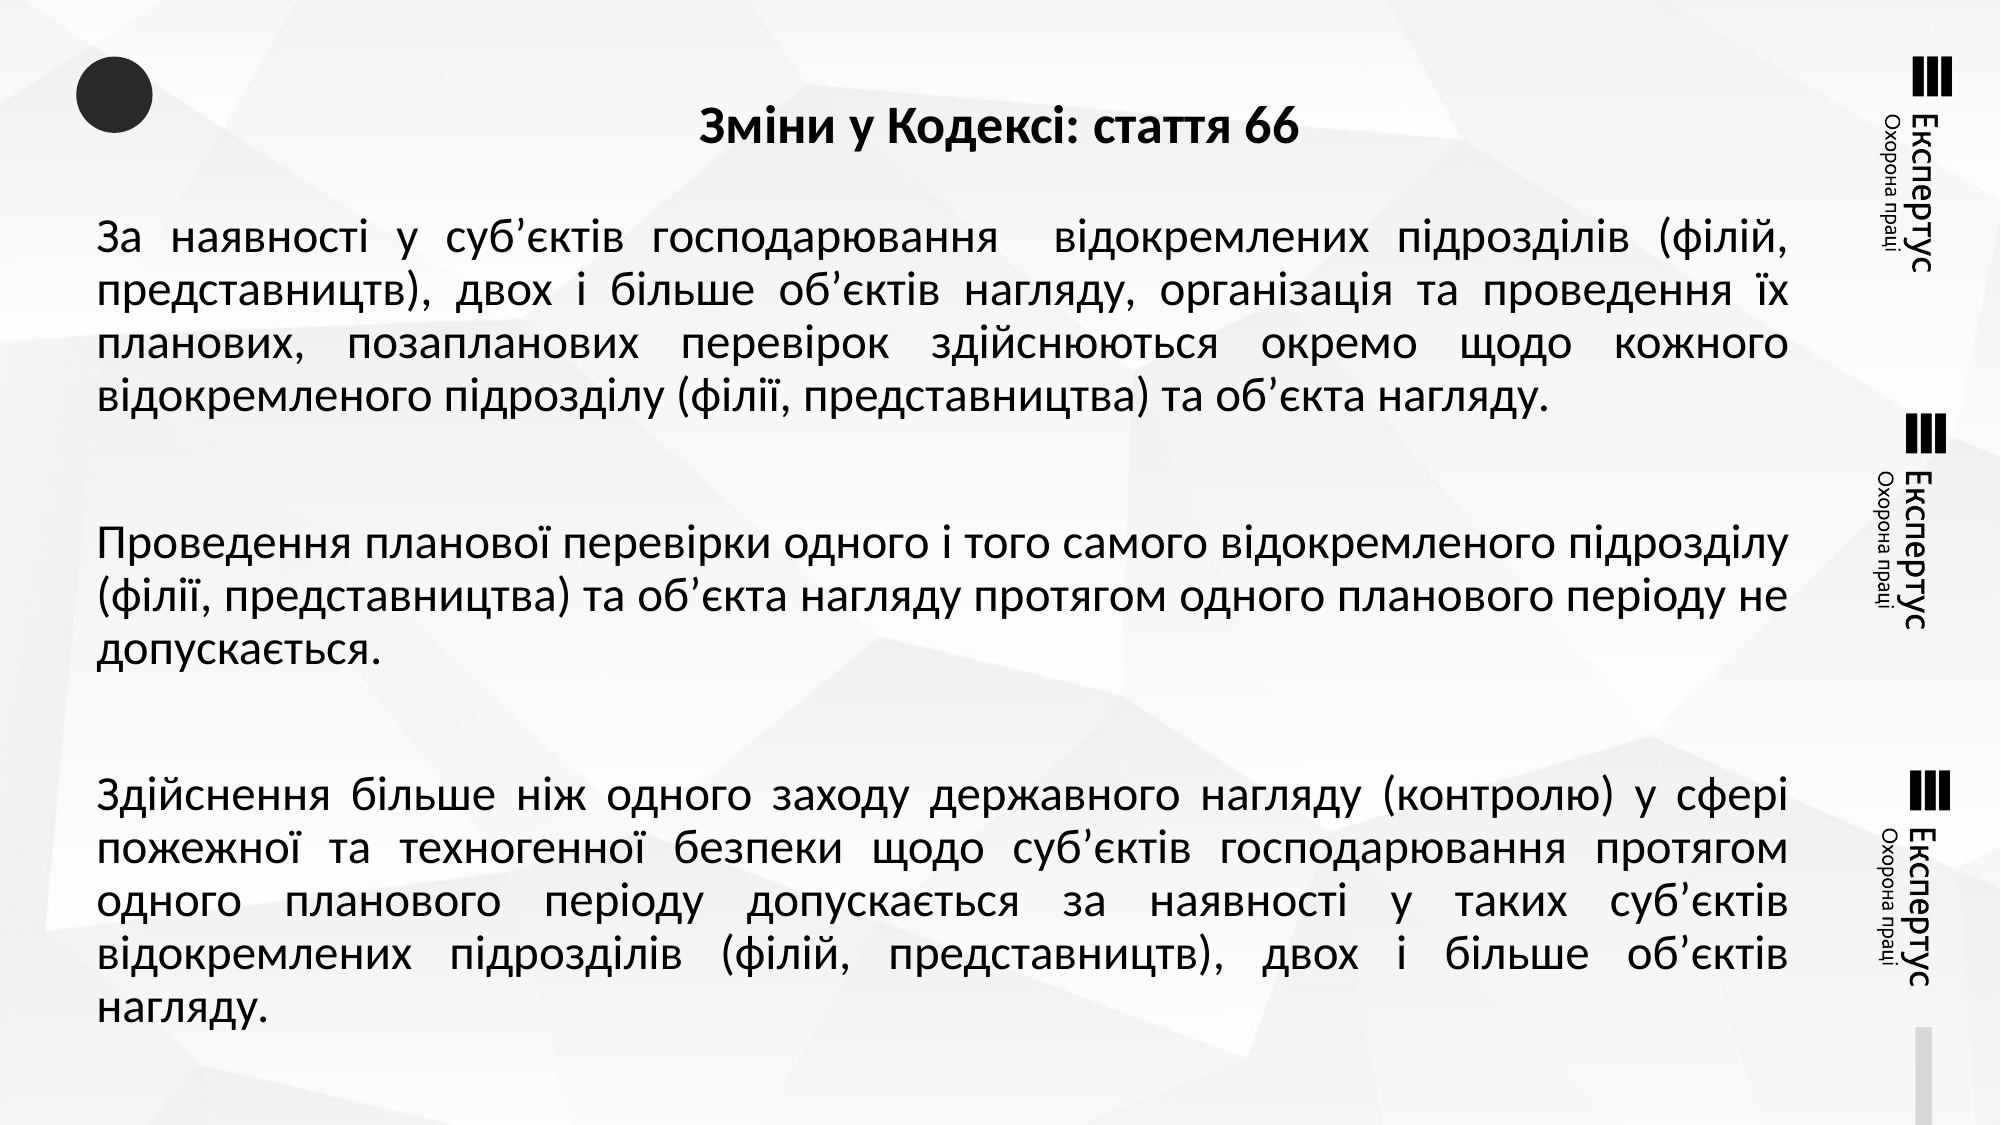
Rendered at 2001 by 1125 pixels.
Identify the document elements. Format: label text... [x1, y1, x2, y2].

list За наявності у суб’єктів господарювання відокремлених підрозділів (філій, представництв), двох і більше об’єктів нагляду, організація та проведення їх планових, позапланових перевірок здійснюються окремо щодо кожного відокремленого підрозділу (філії, представництва) та об’єкта нагляду. Проведення планової перевірки одного і того самого відокремленого підрозділу (філії, представництва) та об’єкта нагляду протягом одного планового періоду не допускається. Здійснення більше ніж одного заходу державного нагляду (контролю) у сфері пожежної та техногенної безпеки щодо суб’єктів господарювання протягом одного планового періоду допускається за наявності у таких суб’єктів відокремлених підрозділів (філій, представництв), двох і більше об’єктів нагляду. [81, 203, 1807, 1043]
title Зміни у Кодексі: стаття 66 [137, 59, 1863, 193]
picture [0, 0, 2001, 1125]
